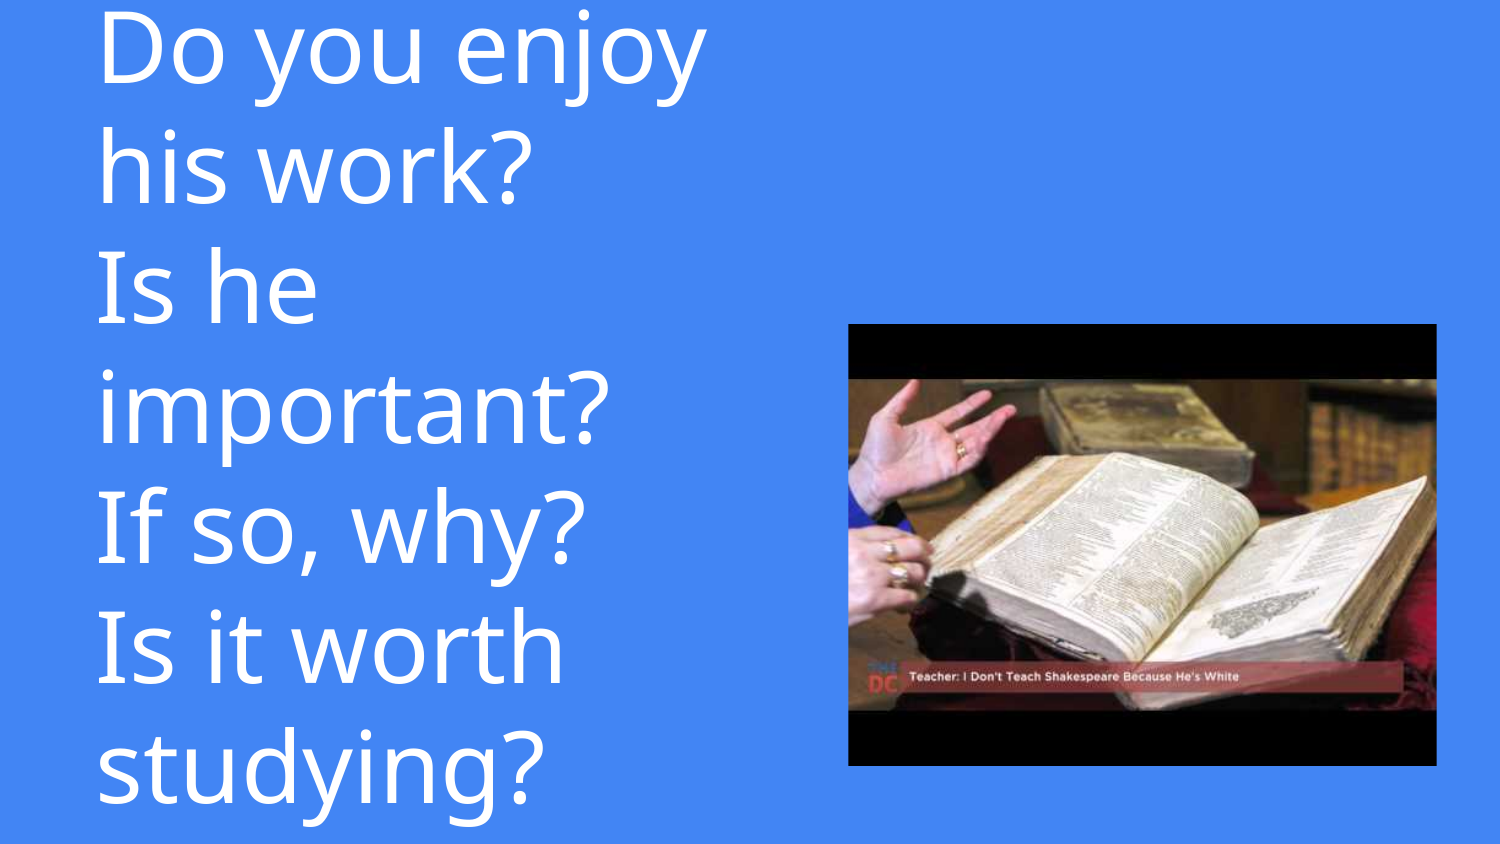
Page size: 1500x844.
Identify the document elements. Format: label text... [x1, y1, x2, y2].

title Do you enjoy his work? Is he important? If so, why? Is it worth studying? [80, 80, 849, 728]
text_box [848, 324, 1437, 766]
